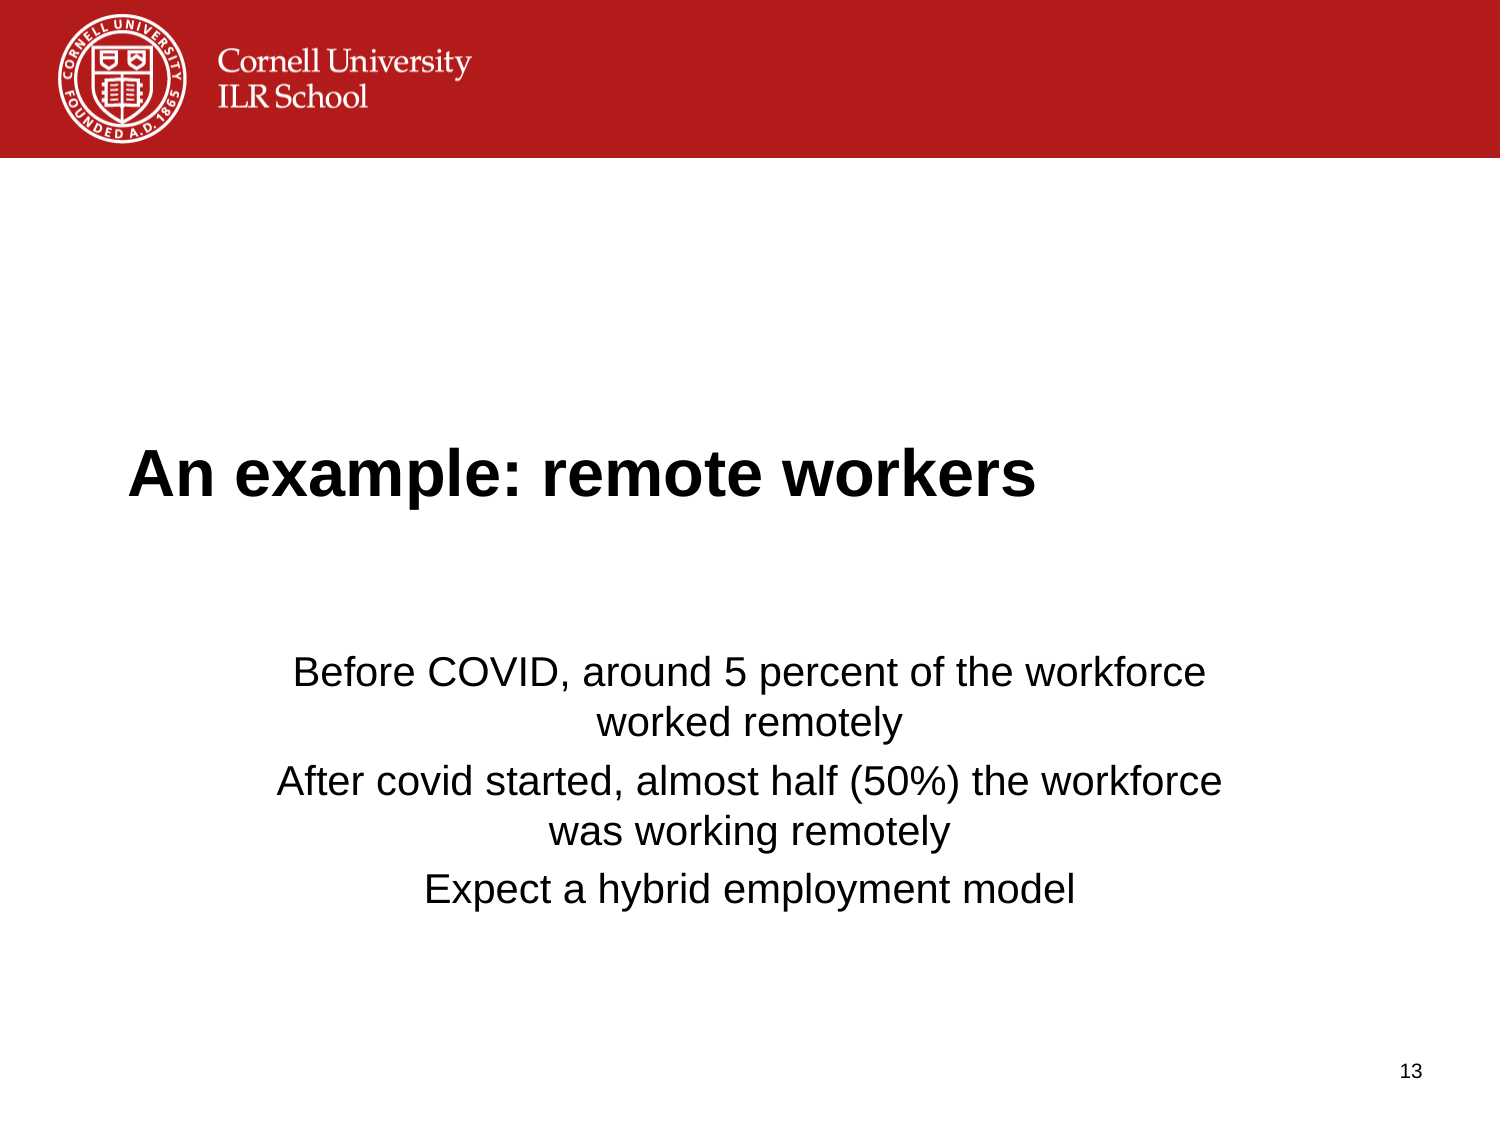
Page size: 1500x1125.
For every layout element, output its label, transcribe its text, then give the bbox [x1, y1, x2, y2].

subtitle Before COVID, around 5 percent of the workforce worked remotely After covid started, almost half (50%) the workforce was working remotely Expect a hybrid employment model [224, 637, 1276, 926]
picture [0, 0, 1500, 158]
slide_number 13 [1124, 1049, 1438, 1125]
title An example: remote workers [112, 349, 1388, 591]
